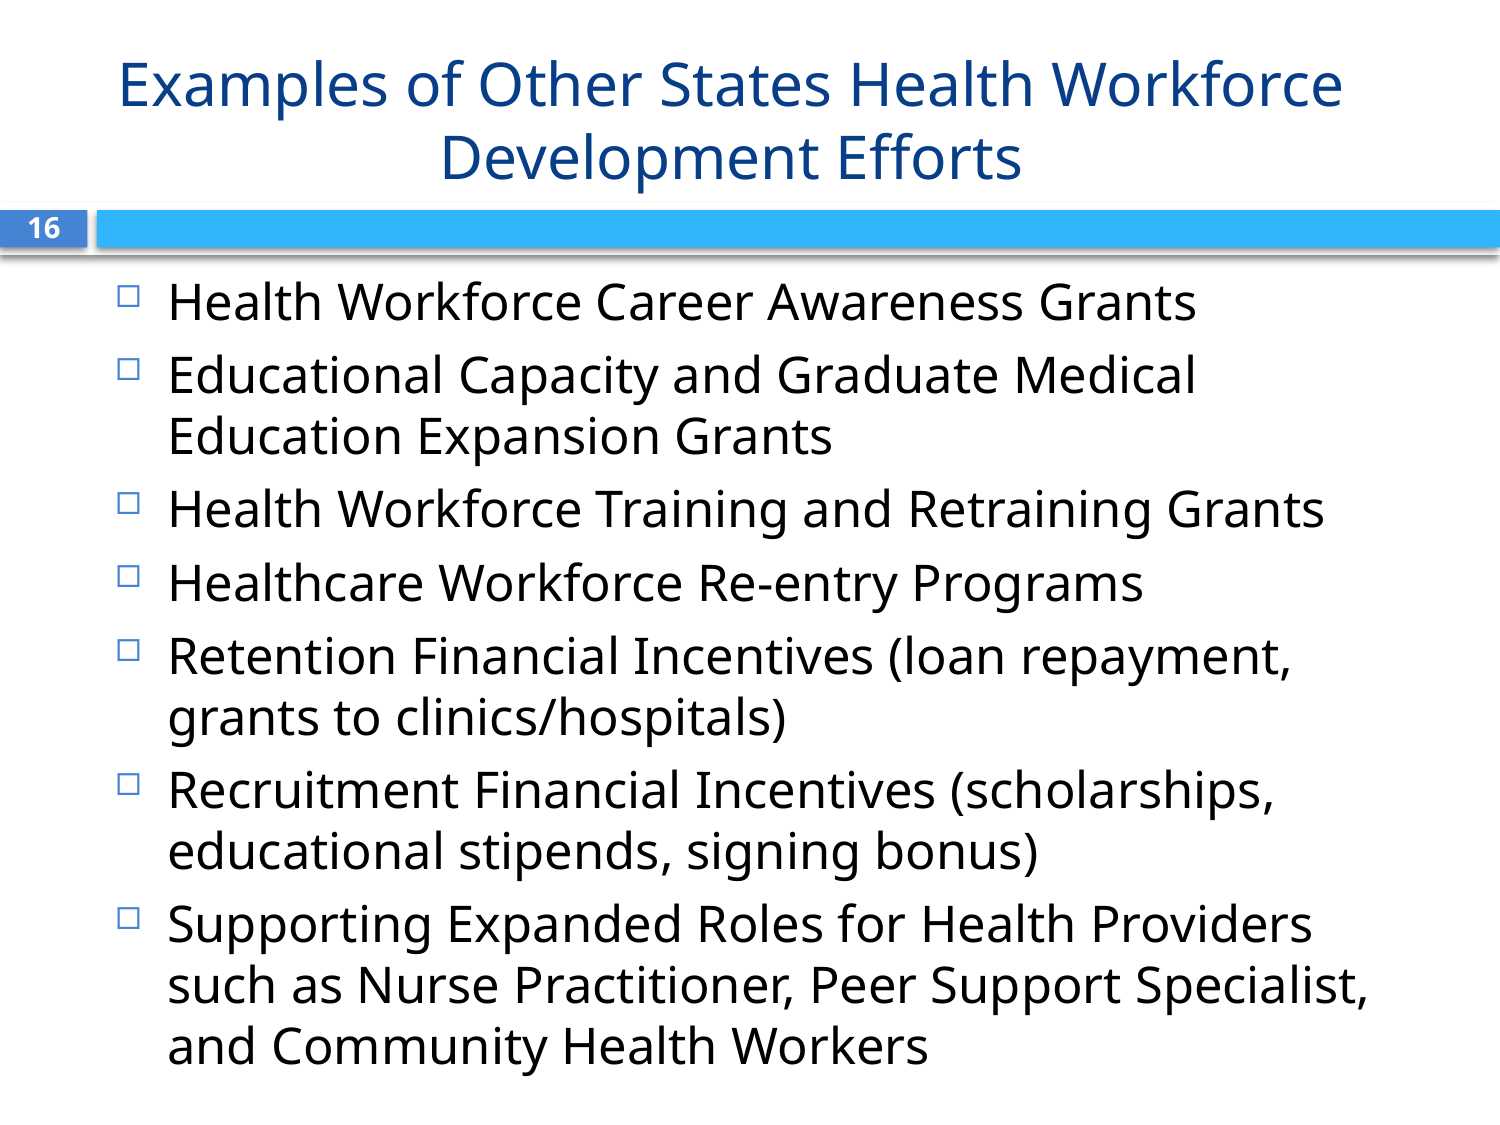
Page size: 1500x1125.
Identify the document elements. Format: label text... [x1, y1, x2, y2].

title Examples of Other States Health Workforce Development Efforts [24, 37, 1438, 200]
list Health Workforce Career Awareness Grants Educational Capacity and Graduate Medical Education Expansion Grants Health Workforce Training and Retraining Grants Healthcare Workforce Re-entry Programs Retention Financial Incentives (loan repayment, grants to clinics/hospitals) Recruitment Financial Incentives (scholarships, educational stipends, signing bonus) Supporting Expanded Roles for Health Providers such as Nurse Practitioner, Peer Support Specialist, and Community Health Workers [100, 262, 1438, 1100]
slide_number 16 [0, 208, 88, 249]
